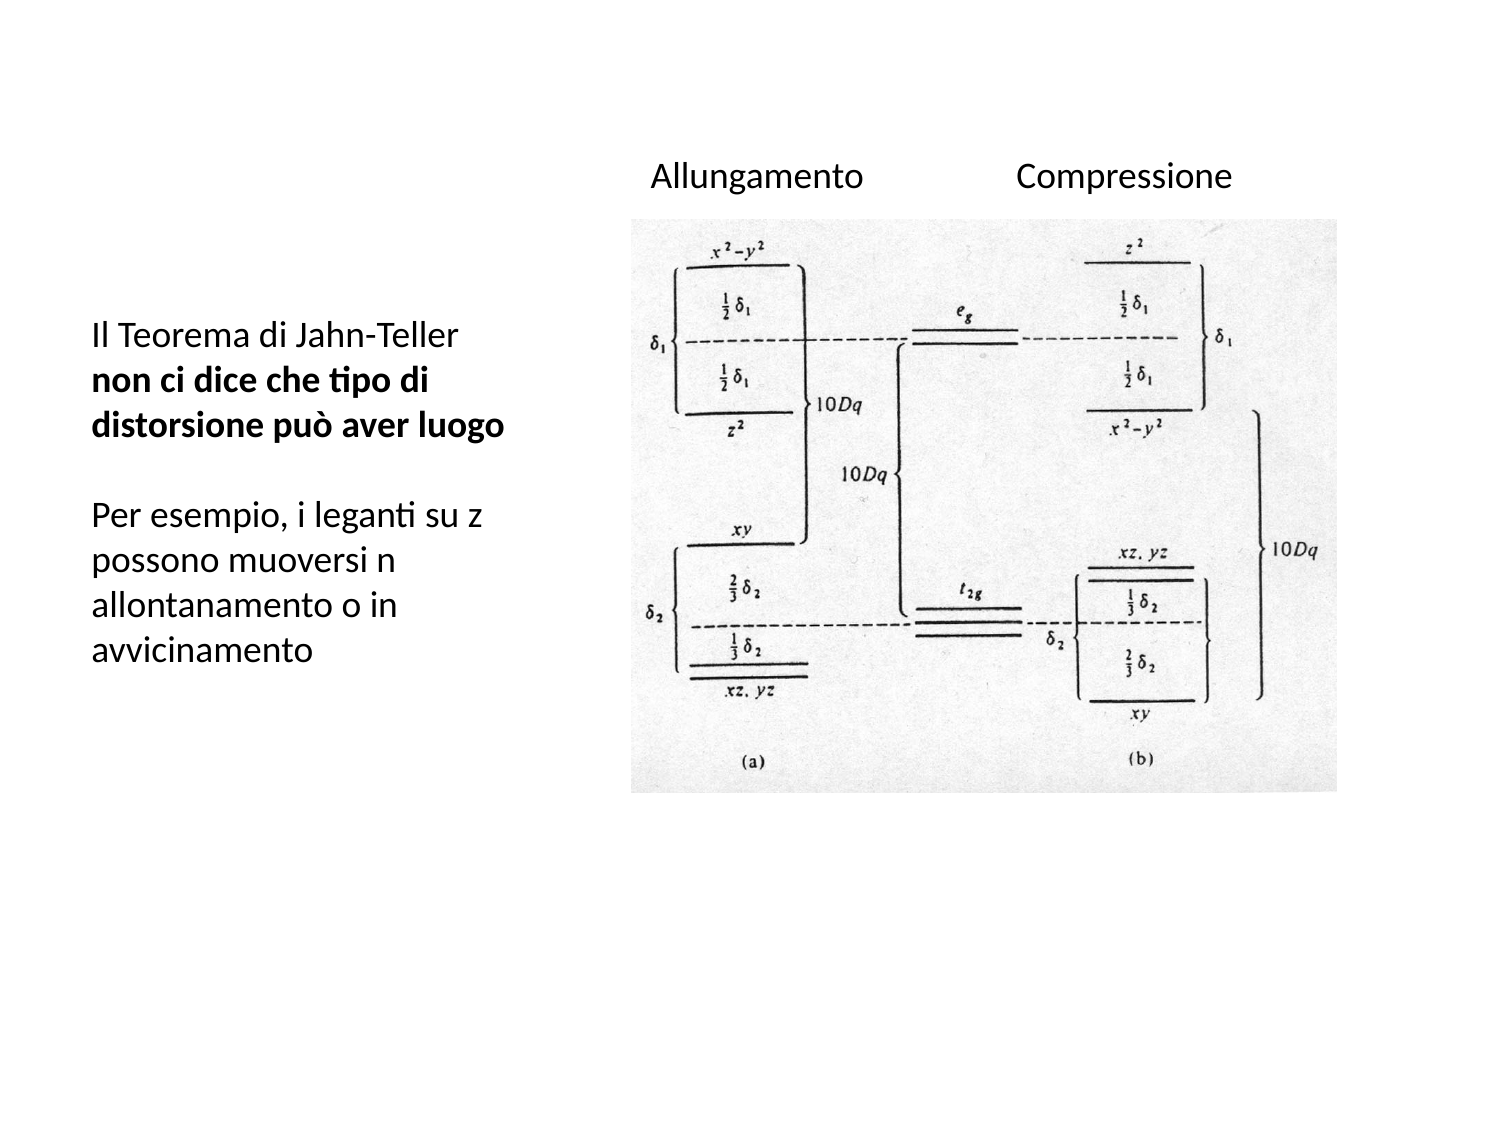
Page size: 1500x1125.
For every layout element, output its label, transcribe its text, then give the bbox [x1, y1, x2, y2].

picture [631, 219, 1337, 794]
text_box Allungamento Compressione [635, 143, 1249, 204]
text_box Il Teorema di Jahn-Teller non ci dice che tipo di distorsione può aver luogo Per esempio, i leganti su z possono muoversi n allontanamento o in avvicinamento [76, 302, 526, 678]
